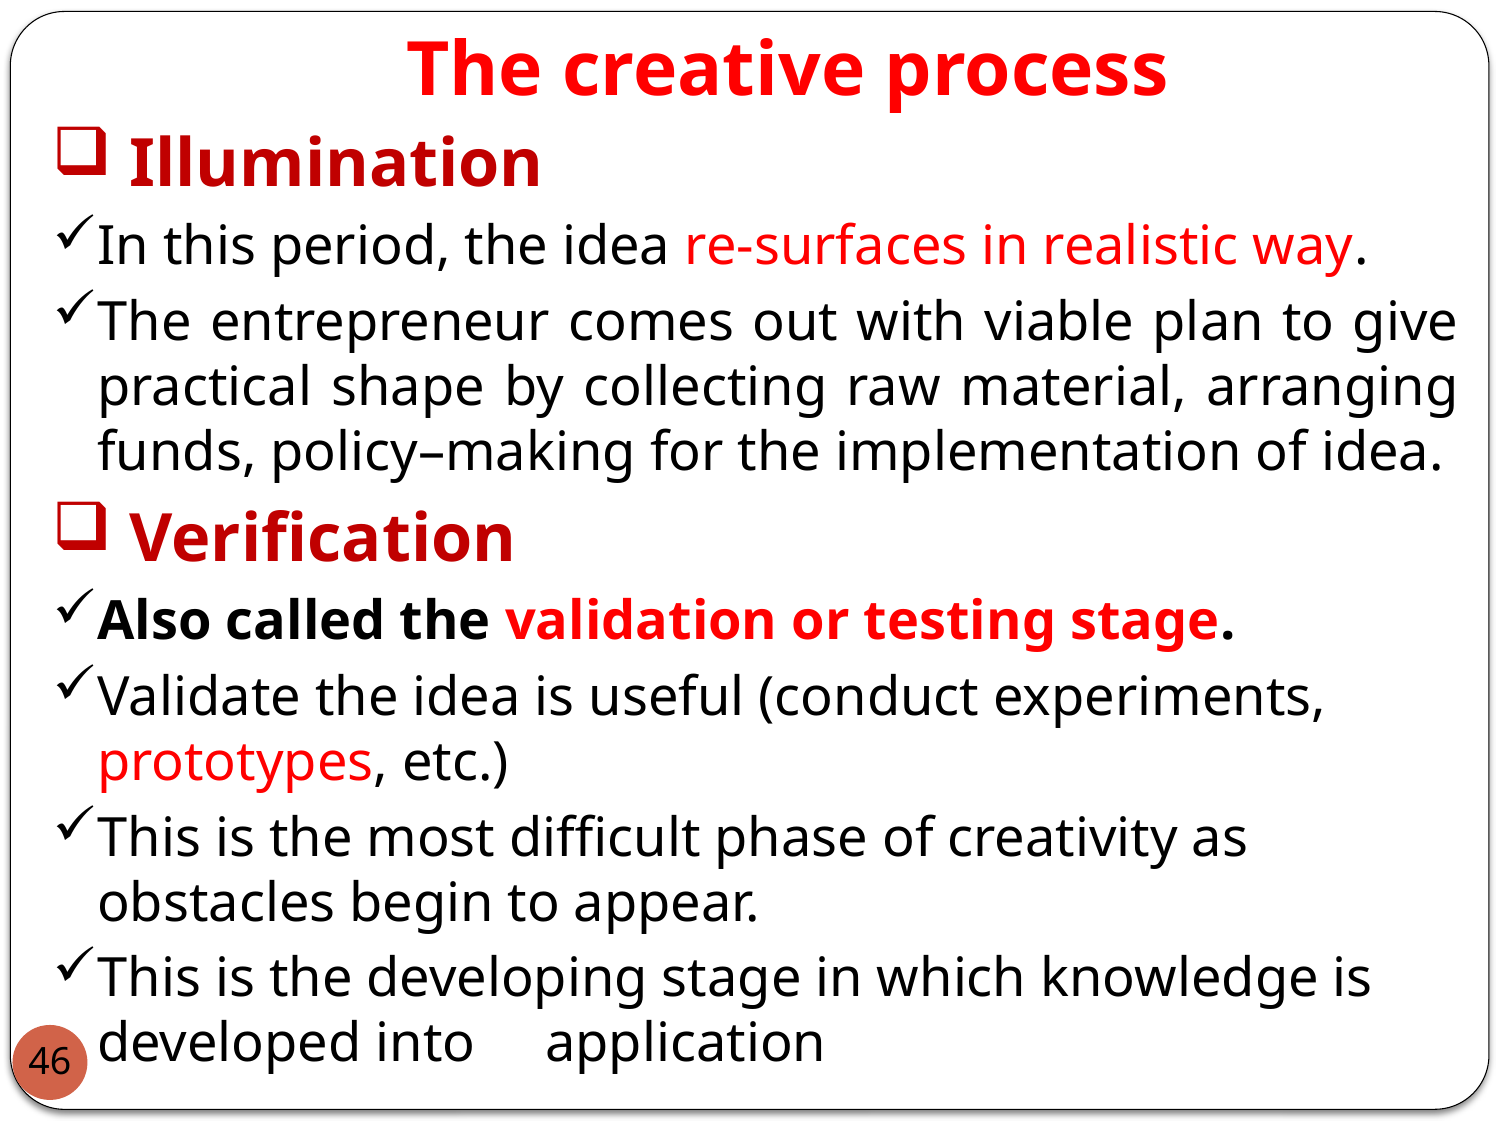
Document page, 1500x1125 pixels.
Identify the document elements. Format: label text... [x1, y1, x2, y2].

slide_number 46 [12, 1024, 88, 1100]
title The creative process [150, 24, 1425, 112]
list Illumination In this period, the idea re-surfaces in realistic way. The entrepreneur comes out with viable plan to give practical shape by collecting raw material, arranging funds, policy–making for the implementation of idea. Verification Also called the validation or testing stage. Validate the idea is useful (conduct experiments, prototypes, etc.) This is the most difficult phase of creativity as obstacles begin to appear. This is the developing stage in which knowledge is developed into application [37, 112, 1475, 1100]
